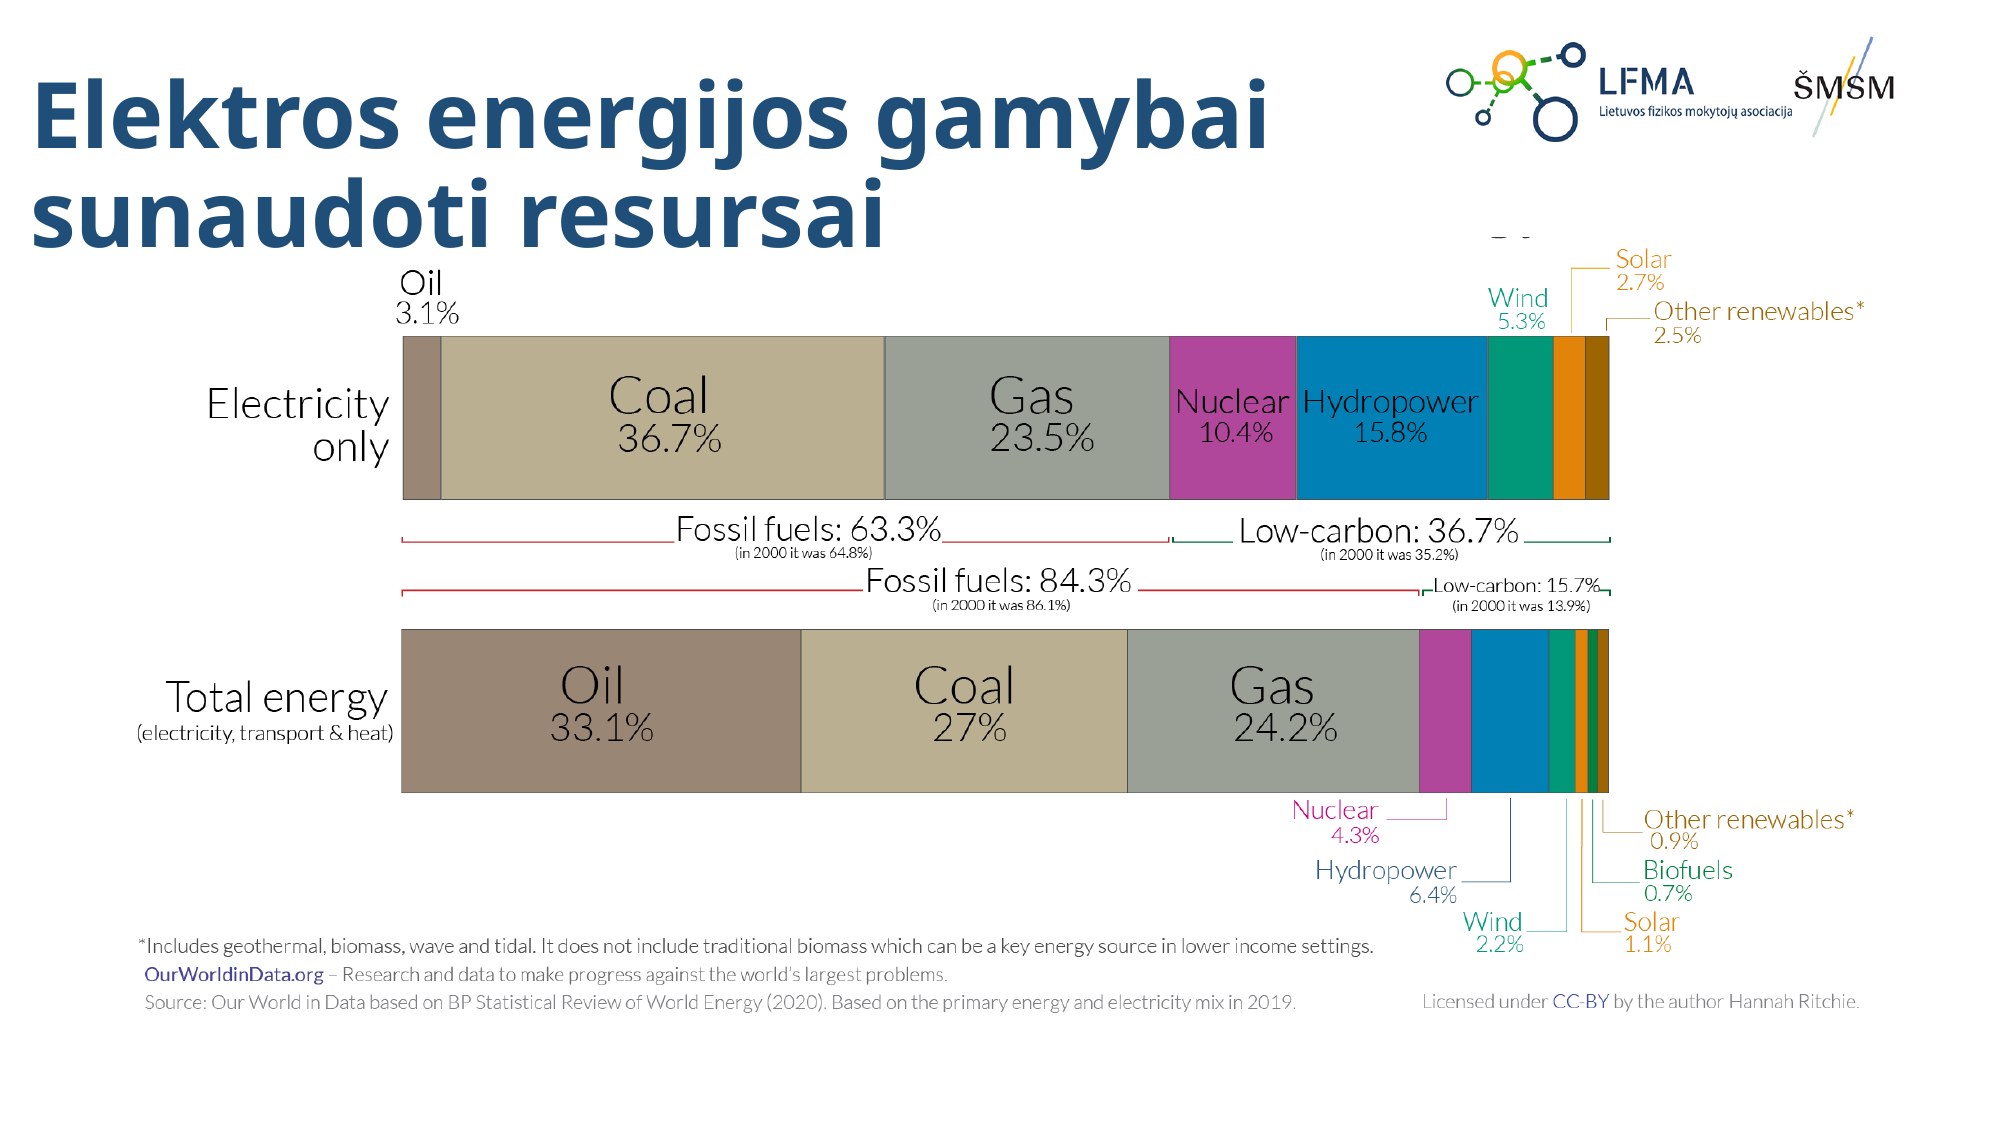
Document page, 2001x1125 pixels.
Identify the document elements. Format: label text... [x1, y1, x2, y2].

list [125, 237, 1875, 1026]
title Elektros energijos gamybai sunaudoti resursai [15, 59, 1527, 278]
picture [1446, 19, 1943, 159]
